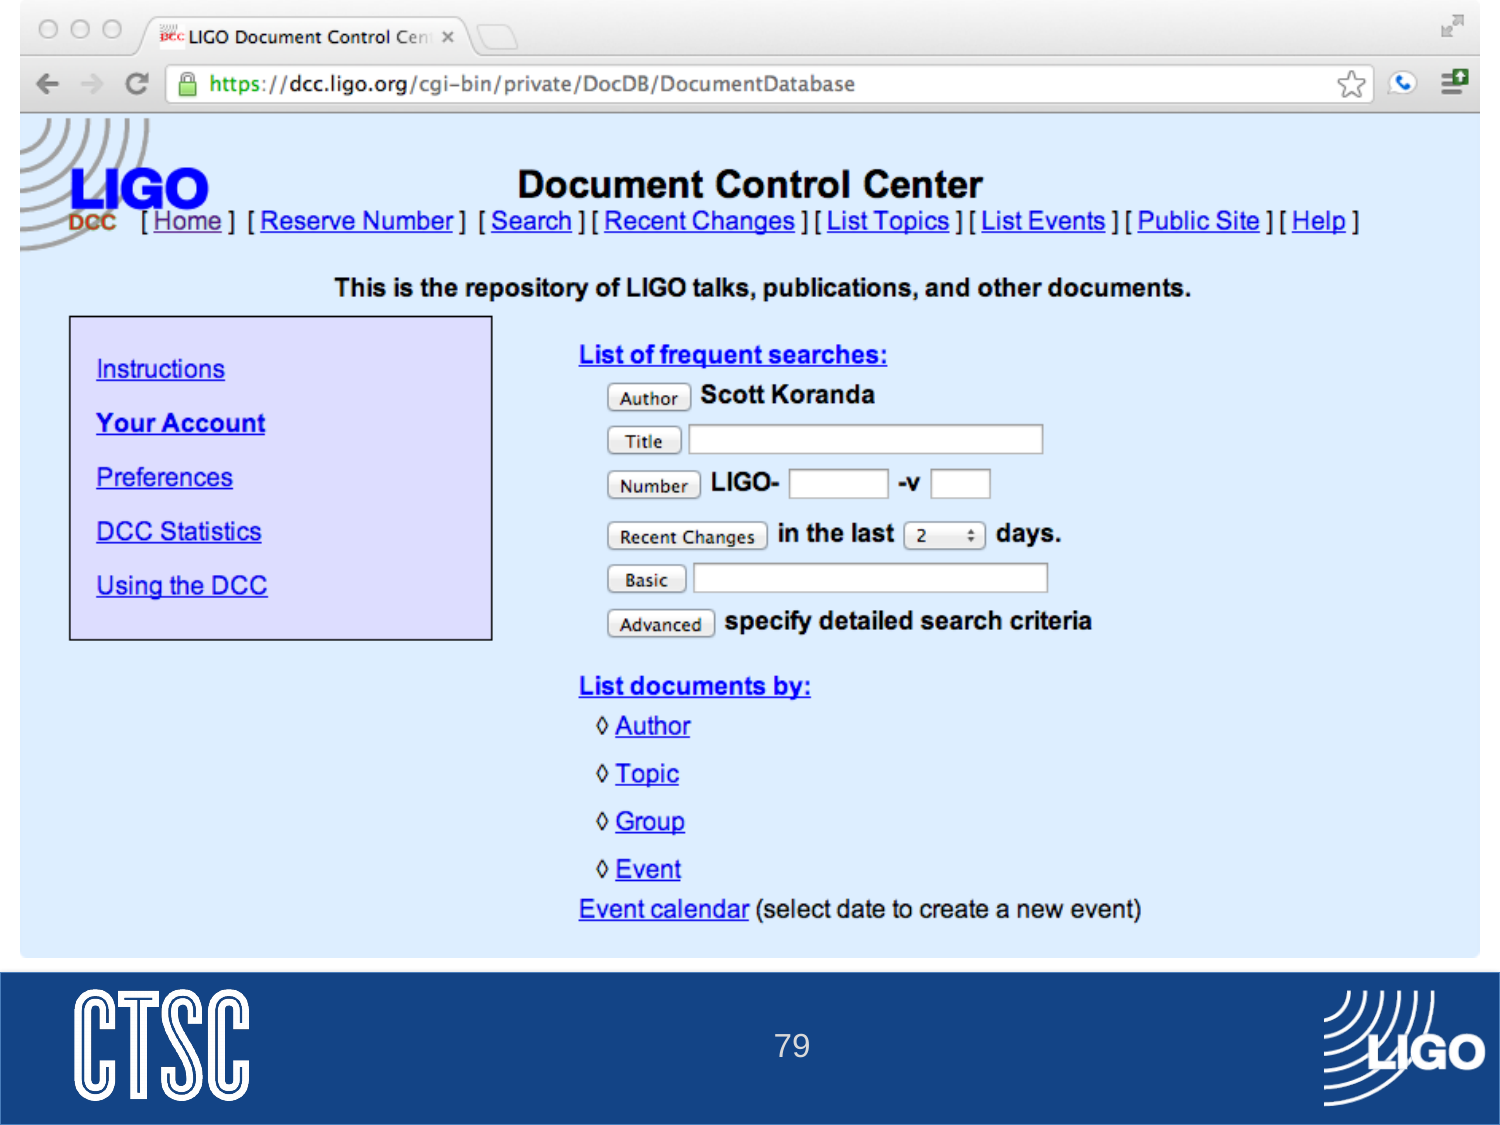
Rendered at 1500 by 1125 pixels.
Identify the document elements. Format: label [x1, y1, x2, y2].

picture [0, 972, 336, 1125]
picture [1324, 990, 1487, 1107]
picture [20, 0, 1480, 958]
